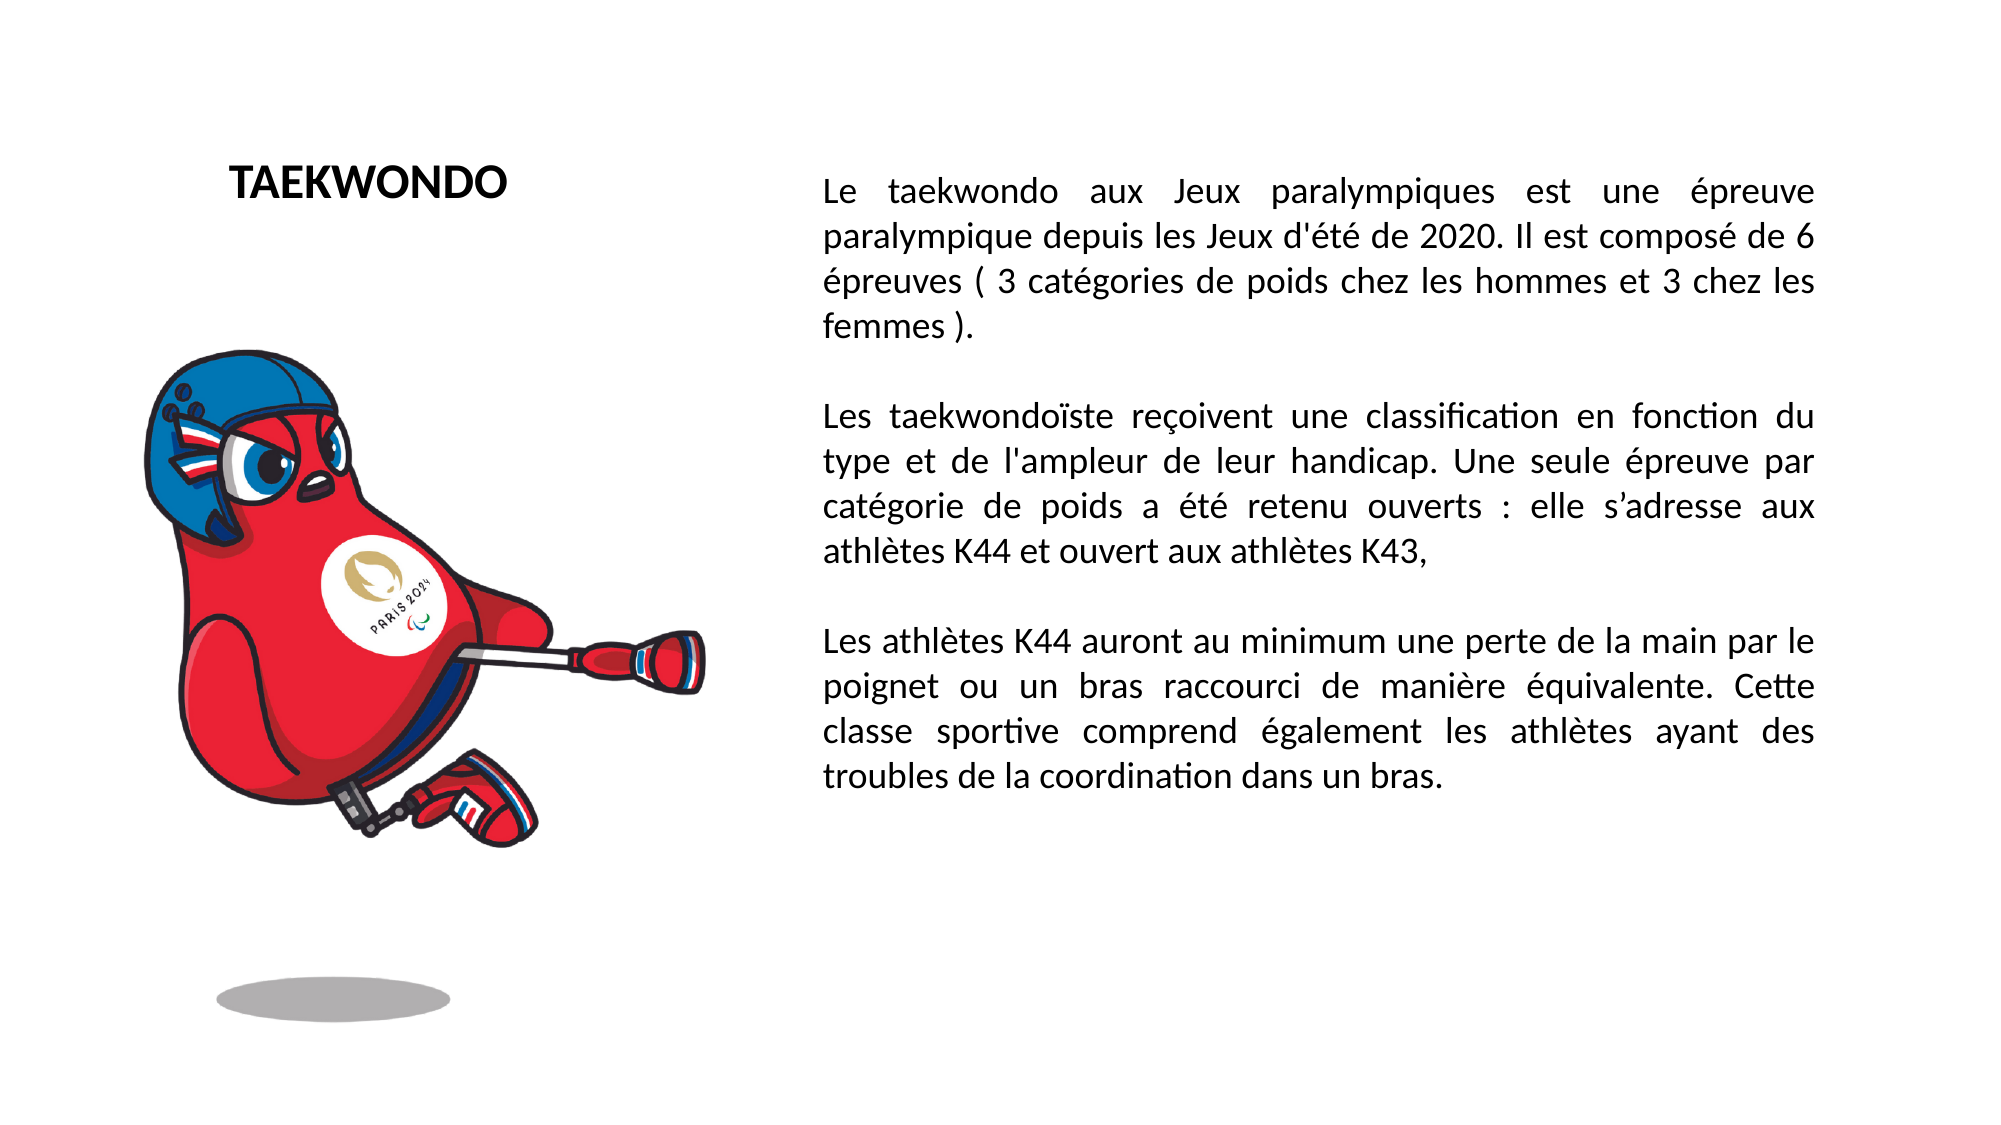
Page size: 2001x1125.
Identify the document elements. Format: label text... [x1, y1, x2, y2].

picture [26, 267, 825, 1066]
text_box Le taekwondo aux Jeux paralympiques est une épreuve paralympique depuis les Jeux d'été de 2020. Il est composé de 6 épreuves ( 3 catégories de poids chez les hommes et 3 chez les femmes ). Les taekwondoïste reçoivent une classification en fonction du type et de l'ampleur de leur handicap. Une seule épreuve par catégorie de poids a été retenu ouverts : elle s’adresse aux athlètes K44 et ouvert aux athlètes K43, Les athlètes K44 auront au minimum une perte de la main par le poignet ou un bras raccourci de manière équivalente. Cette classe sportive comprend également les athlètes ayant des troubles de la coordination dans un bras. [808, 158, 1831, 804]
text_box TAEKWONDO [168, 141, 568, 216]
